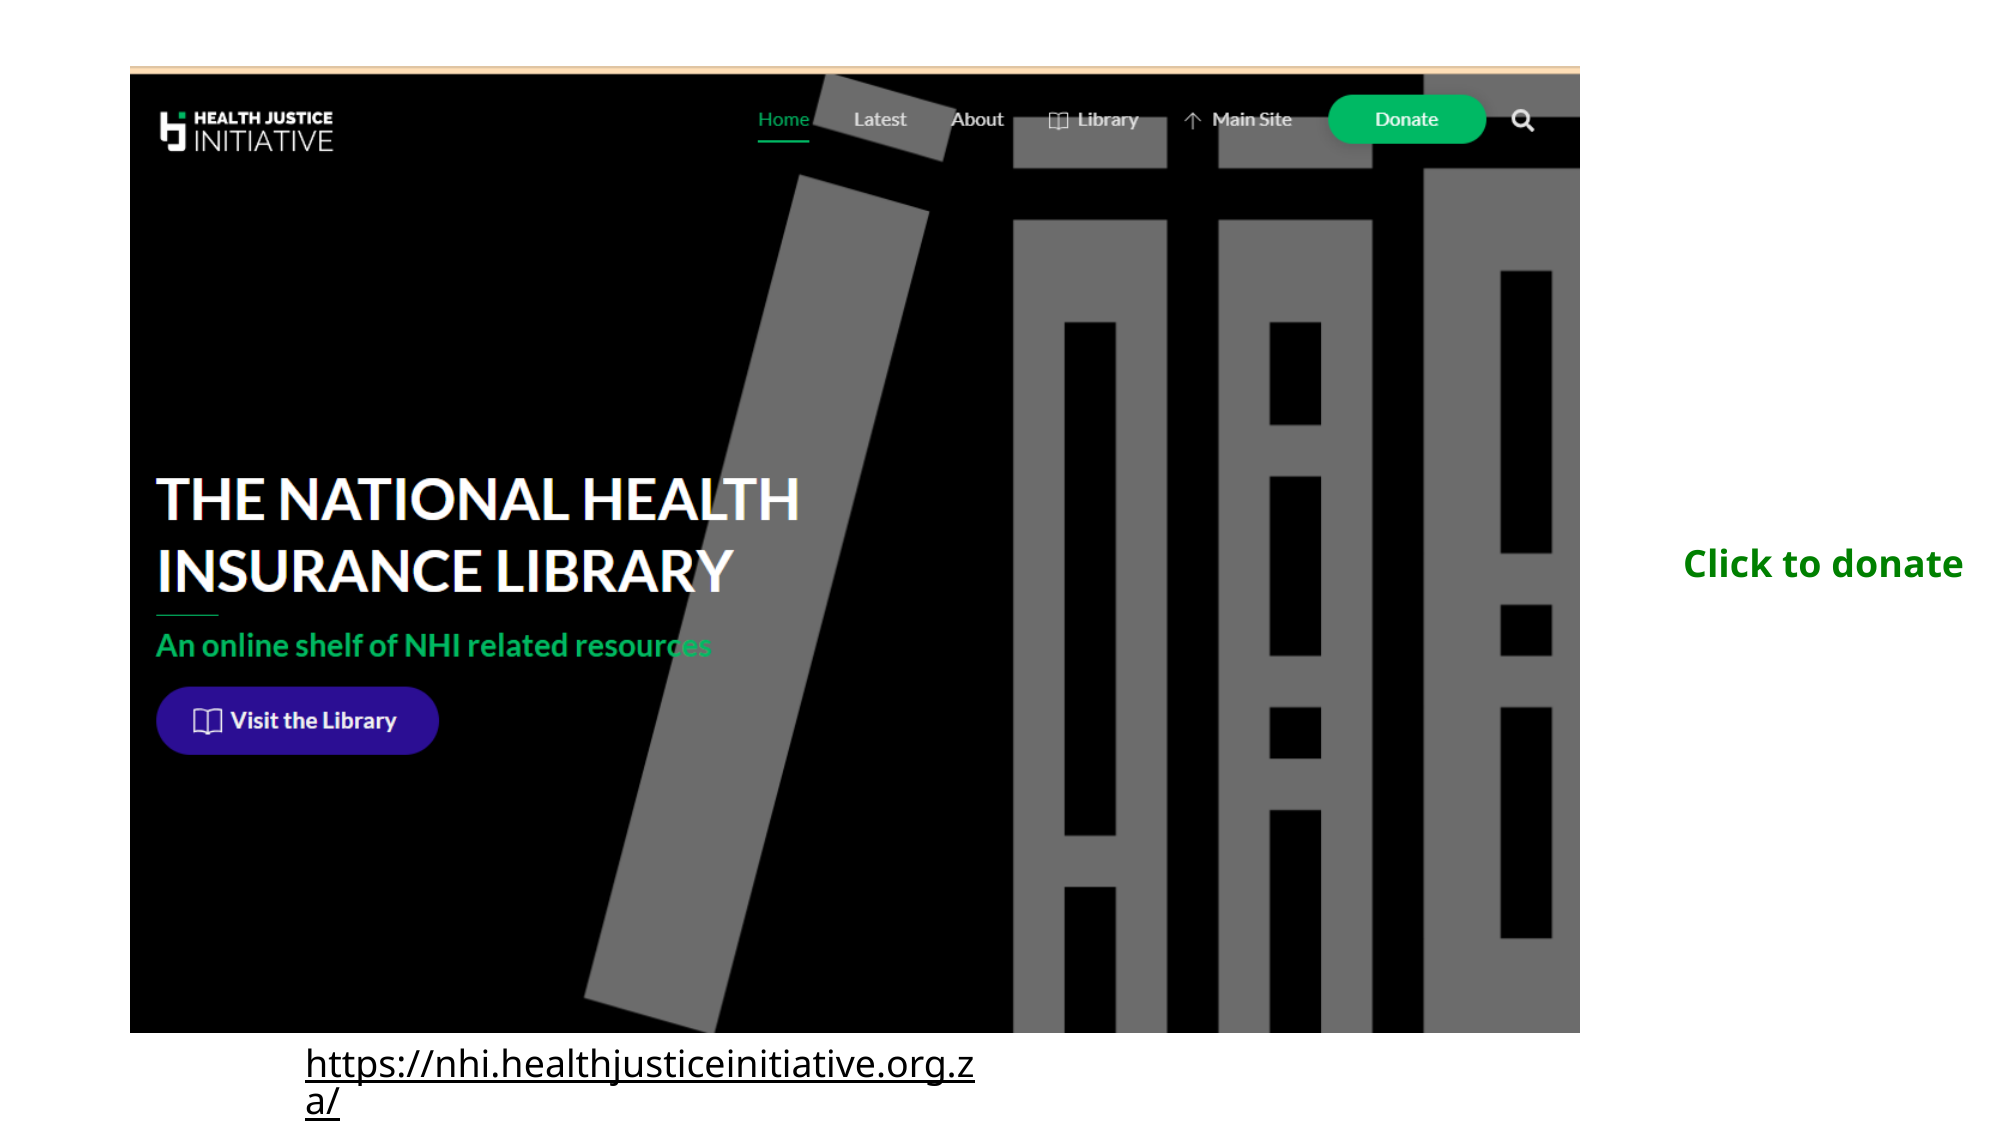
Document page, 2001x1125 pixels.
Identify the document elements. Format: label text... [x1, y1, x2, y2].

text_box https://nhi.healthjusticeinitiative.org.za/ [290, 1033, 1000, 1125]
picture [130, 66, 1580, 1033]
text_box Click to donate [1662, 532, 1985, 592]
